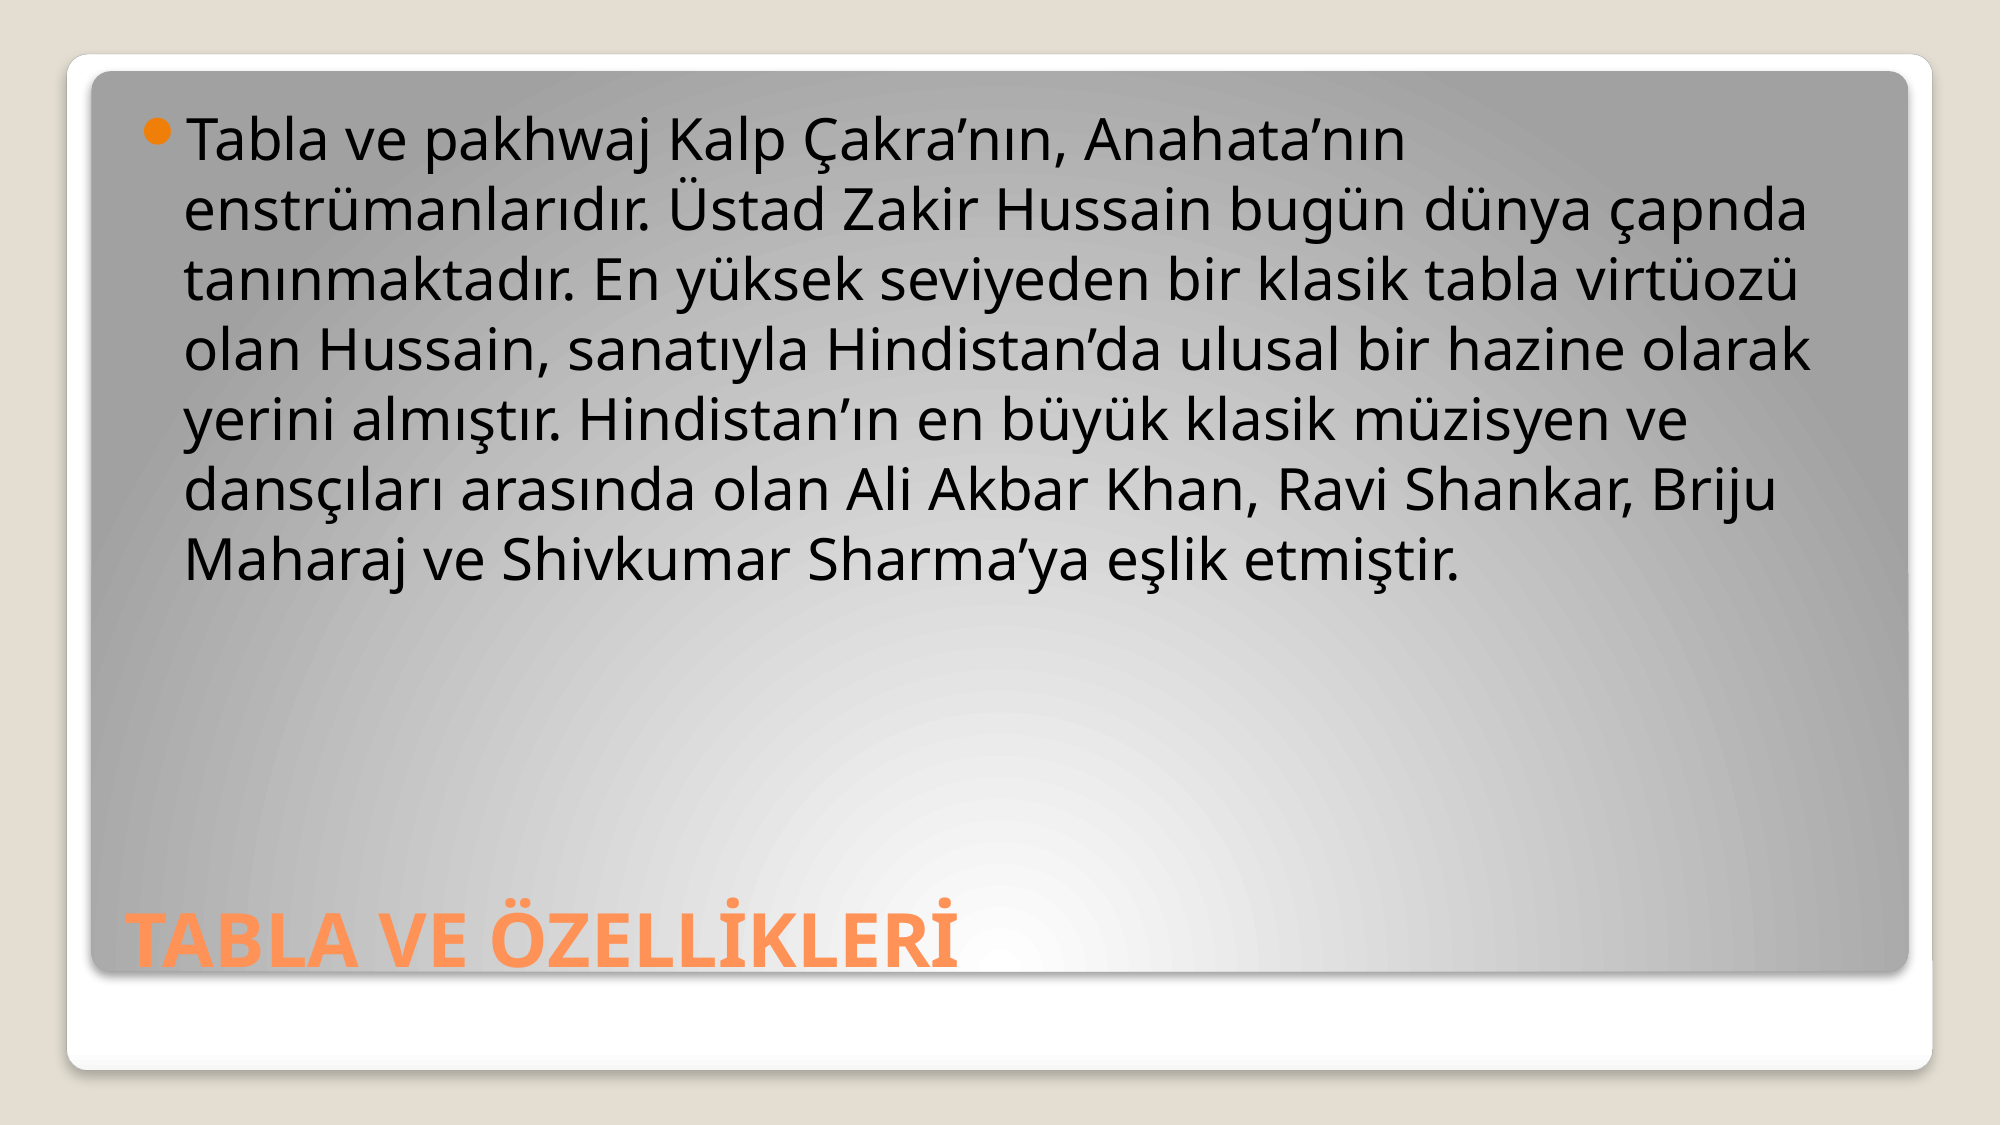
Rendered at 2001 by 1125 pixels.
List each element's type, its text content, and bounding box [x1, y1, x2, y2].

title TABLA VE ÖZELLİKLERİ [110, 817, 1900, 990]
list Tabla ve pakhwaj Kalp Çakra’nın, Anahata’nın enstrümanlarıdır. Üstad Zakir Hussain bugün dünya çapnda tanınmaktadır. En yüksek seviyeden bir klasik tabla virtüozü olan Hussain, sanatıyla Hindistan’da ulusal bir hazine olarak yerini almıştır. Hindistan’ın en büyük klasik müzisyen ve dansçıları arasında olan Ali Akbar Khan, Ravi Shankar, Briju Maharaj ve Shivkumar Sharma’ya eşlik etmiştir. [110, 86, 1900, 774]
